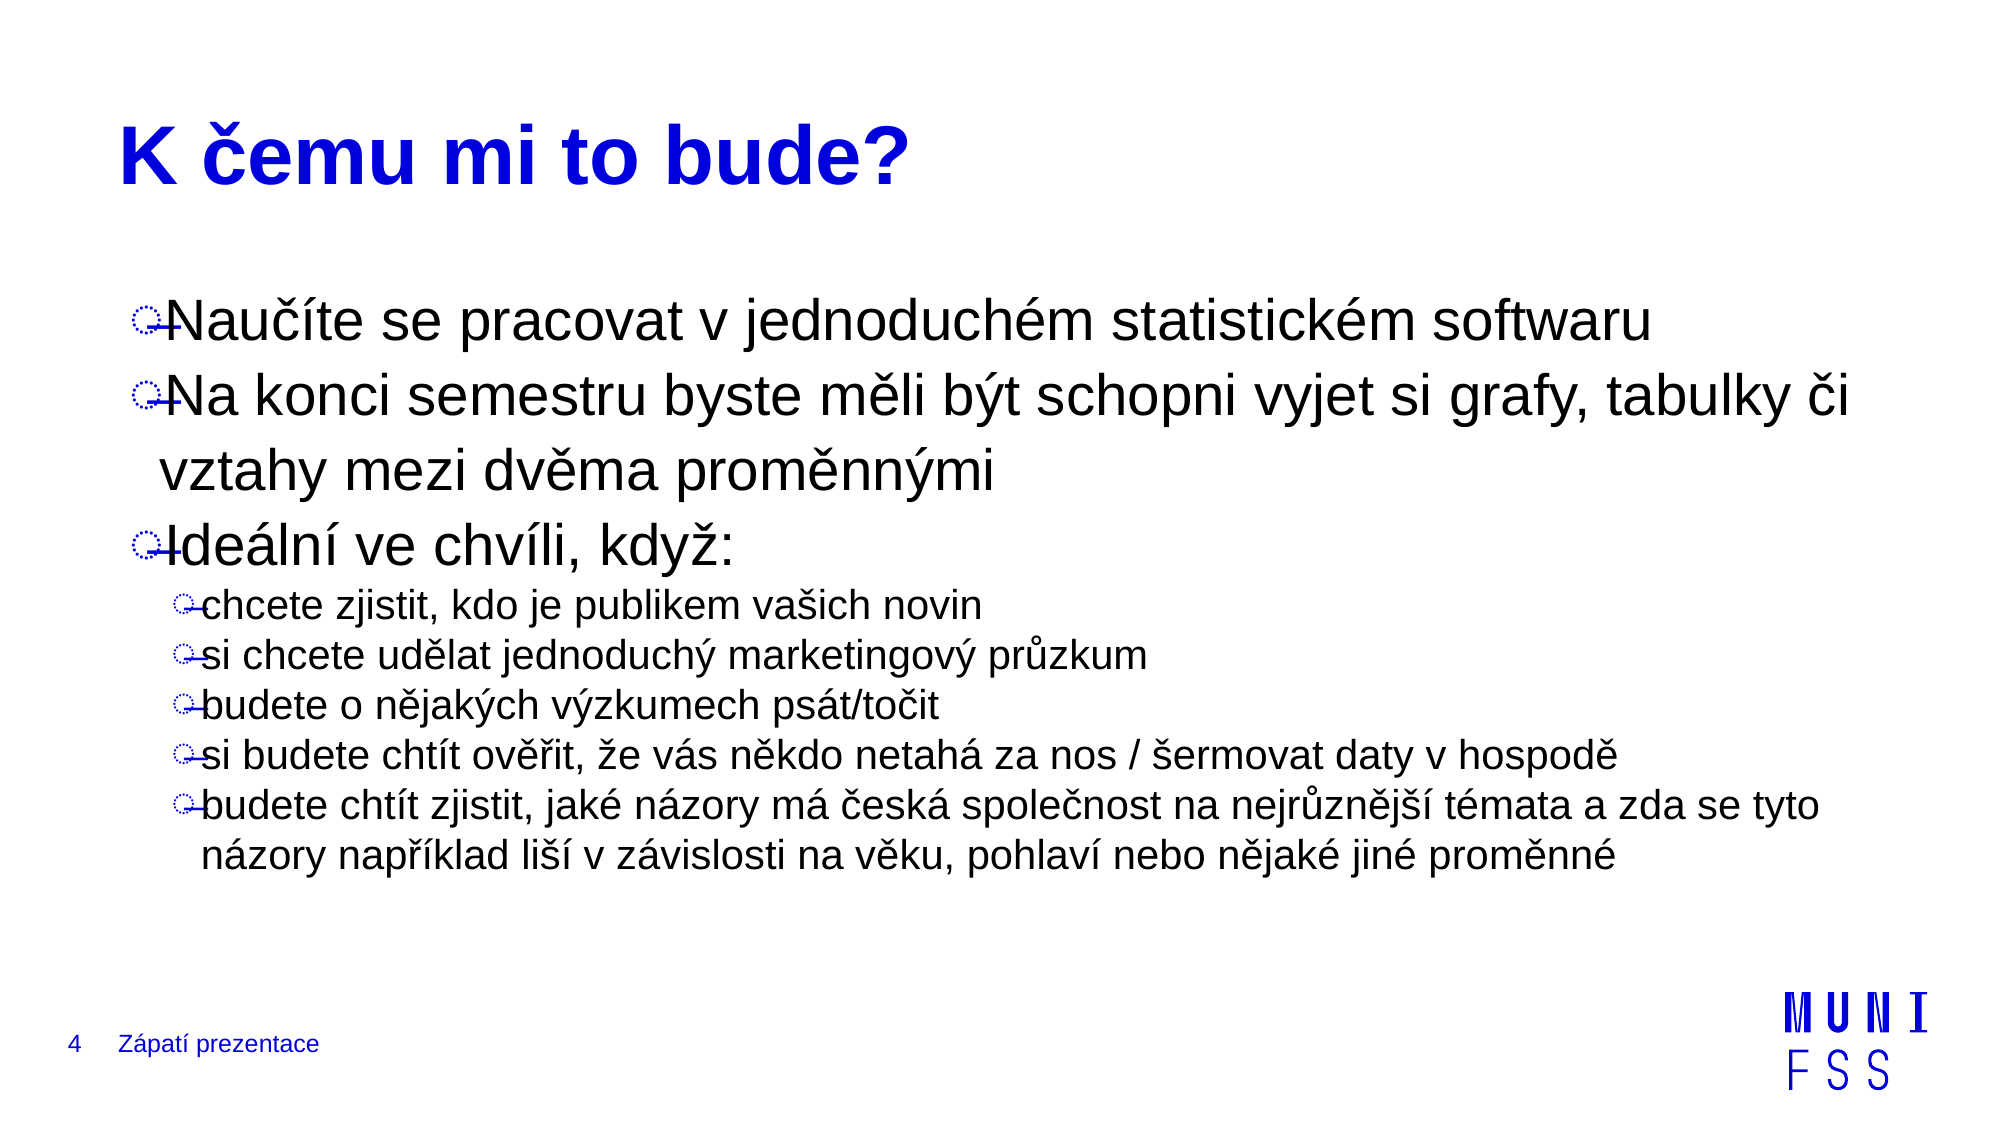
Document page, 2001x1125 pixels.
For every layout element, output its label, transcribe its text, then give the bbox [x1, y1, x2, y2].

list Naučíte se pracovat v jednoduchém statistickém softwaru Na konci semestru byste měli být schopni vyjet si grafy, tabulky či vztahy mezi dvěma proměnnými Ideální ve chvíli, když: chcete zjistit, kdo je publikem vašich novin si chcete udělat jednoduchý marketingový průzkum budete o nějakých výzkumech psát/točit si budete chtít ověřit, že vás někdo netahá za nos / šermovat daty v hospodě budete chtít zjistit, jaké názory má česká společnost na nejrůznější témata a zda se tyto názory například liší v závislosti na věku, pohlaví nebo nějaké jiné proměnné [118, 277, 1883, 957]
footer Zápatí prezentace [118, 1021, 1418, 1063]
title K čemu mi to bude? [118, 118, 1883, 193]
slide_number 4 [67, 1021, 110, 1063]
